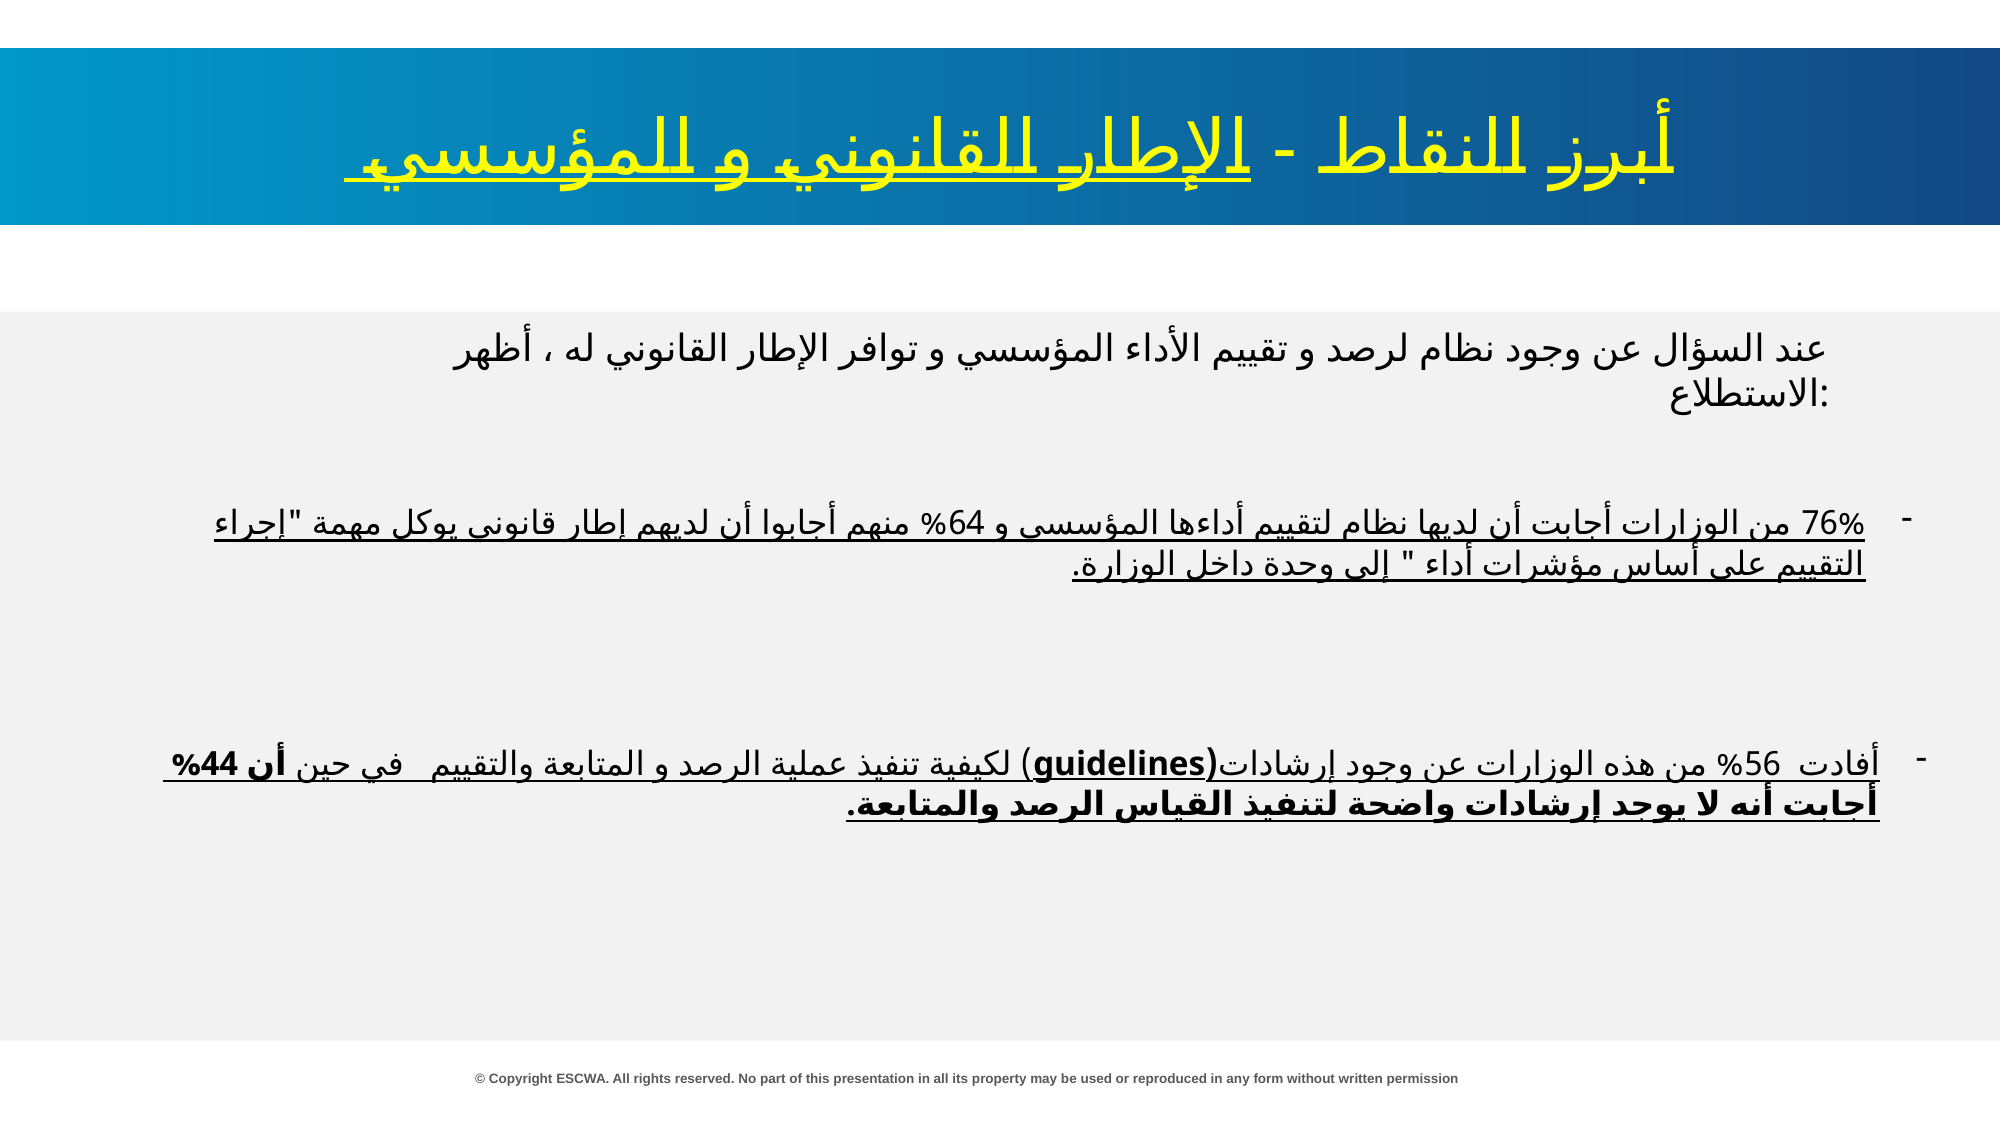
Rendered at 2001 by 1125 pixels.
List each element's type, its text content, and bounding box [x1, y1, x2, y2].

text_box 76% من الوزارات أجابت أن لديها نظام لتقييم أداءها المؤسسي و 64% منهم أجابوا أن لديهم إطار قانوني يوكل مهمة "إجراء التقييم على أساس مؤشرات أداء " إلى وحدة داخل الوزارة. [114, 494, 1927, 589]
text_box عند السؤال عن وجود نظام لرصد و تقييم الأداء المؤسسي و توافر الإطار القانوني له ، أظهر الاستطلاع: [271, 316, 1845, 421]
subtitle أبرز النقاط - الإطار القانوني و المؤسسي [175, 91, 1867, 230]
text_box أفادت 56% من هذه الوزارات عن وجود إرشادات(guidelines) لكيفية تنفيذ عملية الرصد و المتابعة والتقييم في حين أن 44% أجابت أنه لا يوجد إرشادات واضحة لتنفيذ القياس الرصد والمتابعة. [100, 734, 1942, 830]
